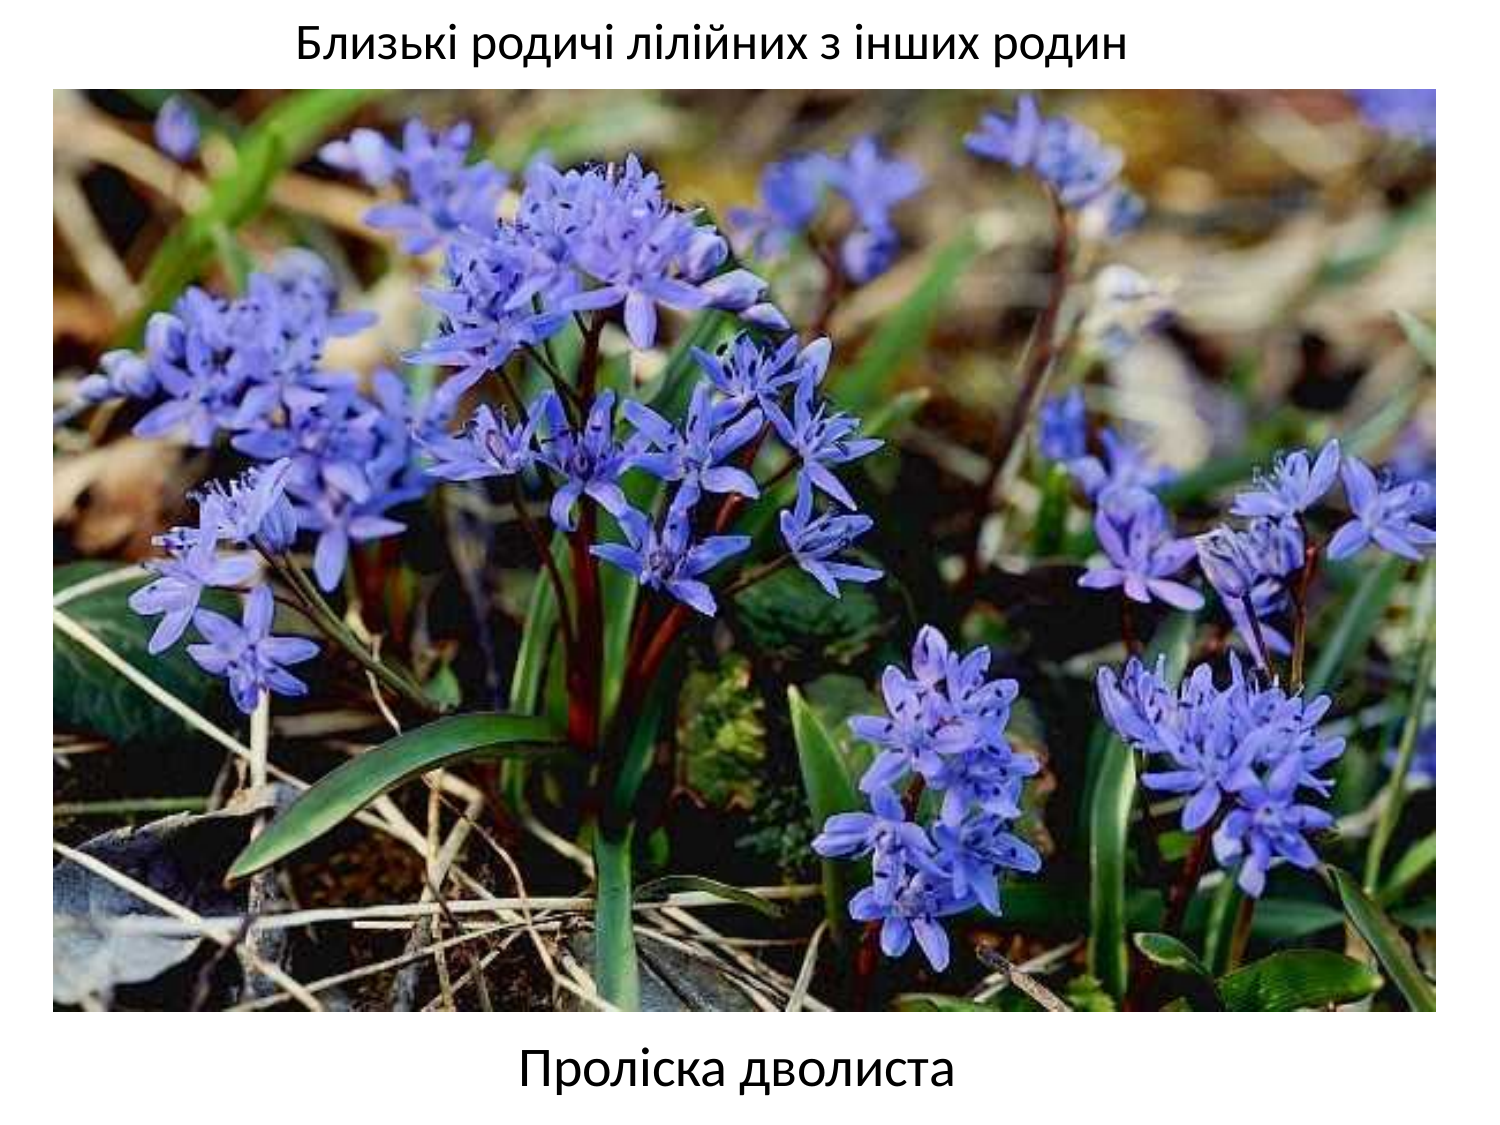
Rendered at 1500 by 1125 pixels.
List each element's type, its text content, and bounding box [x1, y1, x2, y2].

picture [52, 89, 1436, 1012]
list Проліска дволиста [75, 1023, 1425, 1106]
title Близькі родичі лілійних з інших родин [0, 0, 1425, 79]
